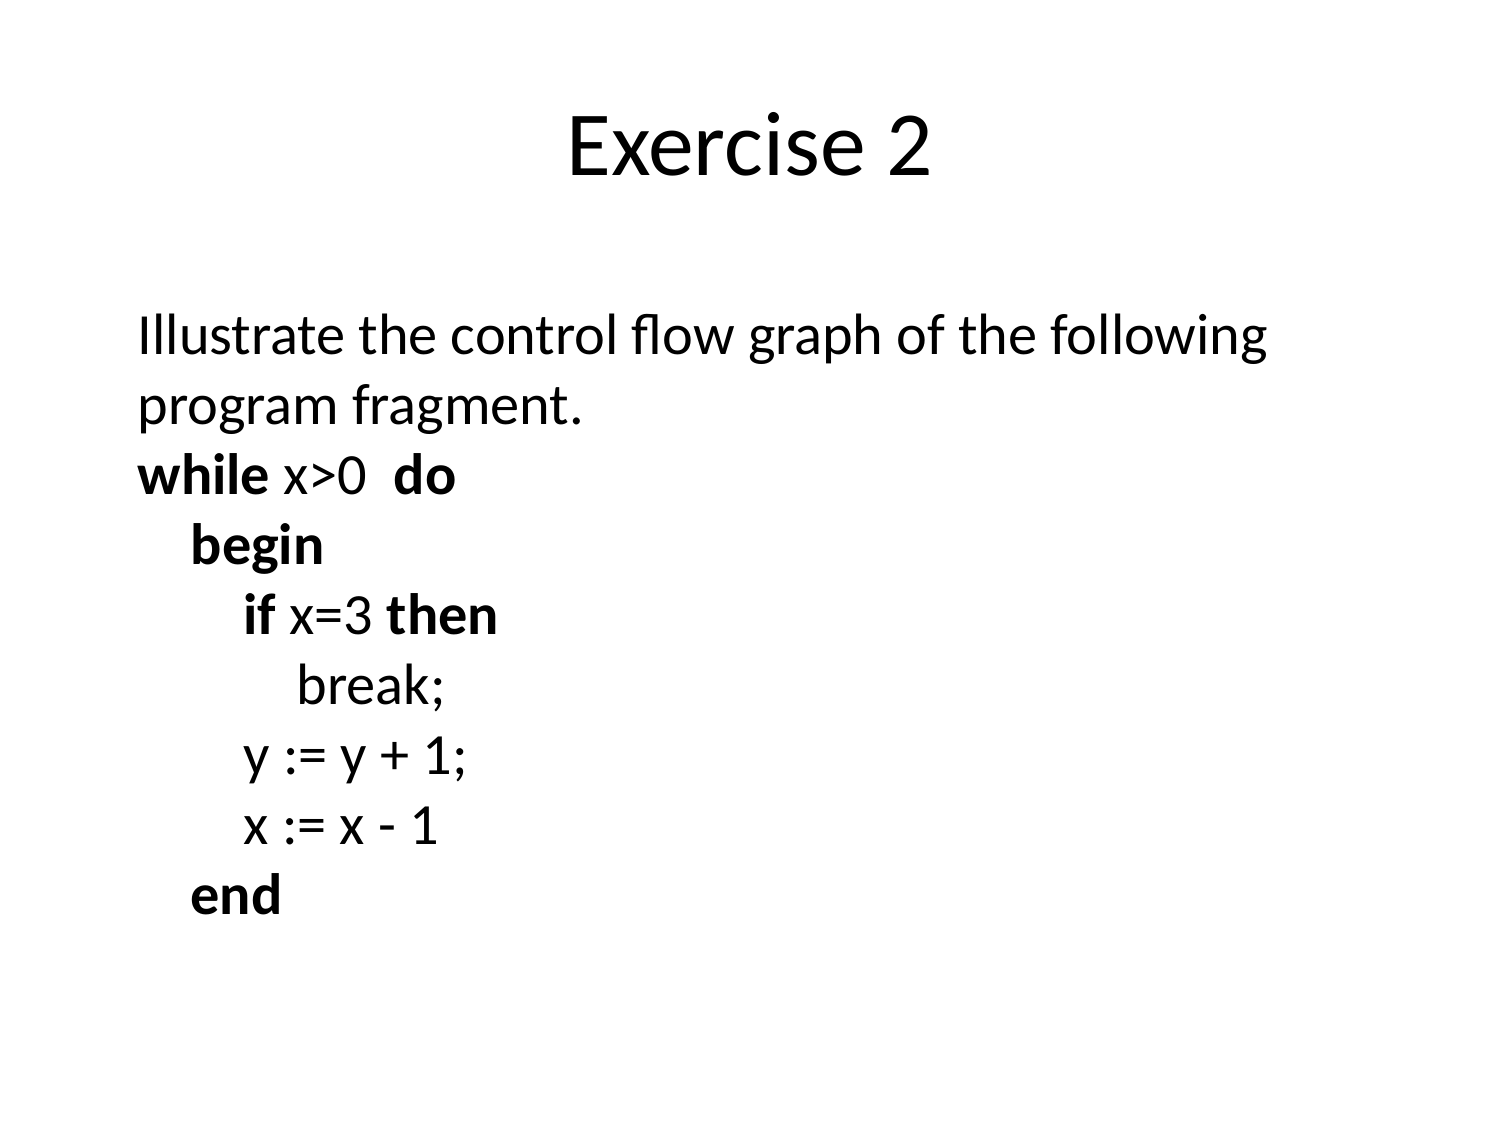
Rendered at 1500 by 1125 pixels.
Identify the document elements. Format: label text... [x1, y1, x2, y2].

title Exercise 2 [75, 45, 1425, 233]
text_box Illustrate the control flow graph of the following program fragment. while x>0 do begin if x=3 then break; y := y + 1; x := x - 1 end [123, 288, 1448, 934]
